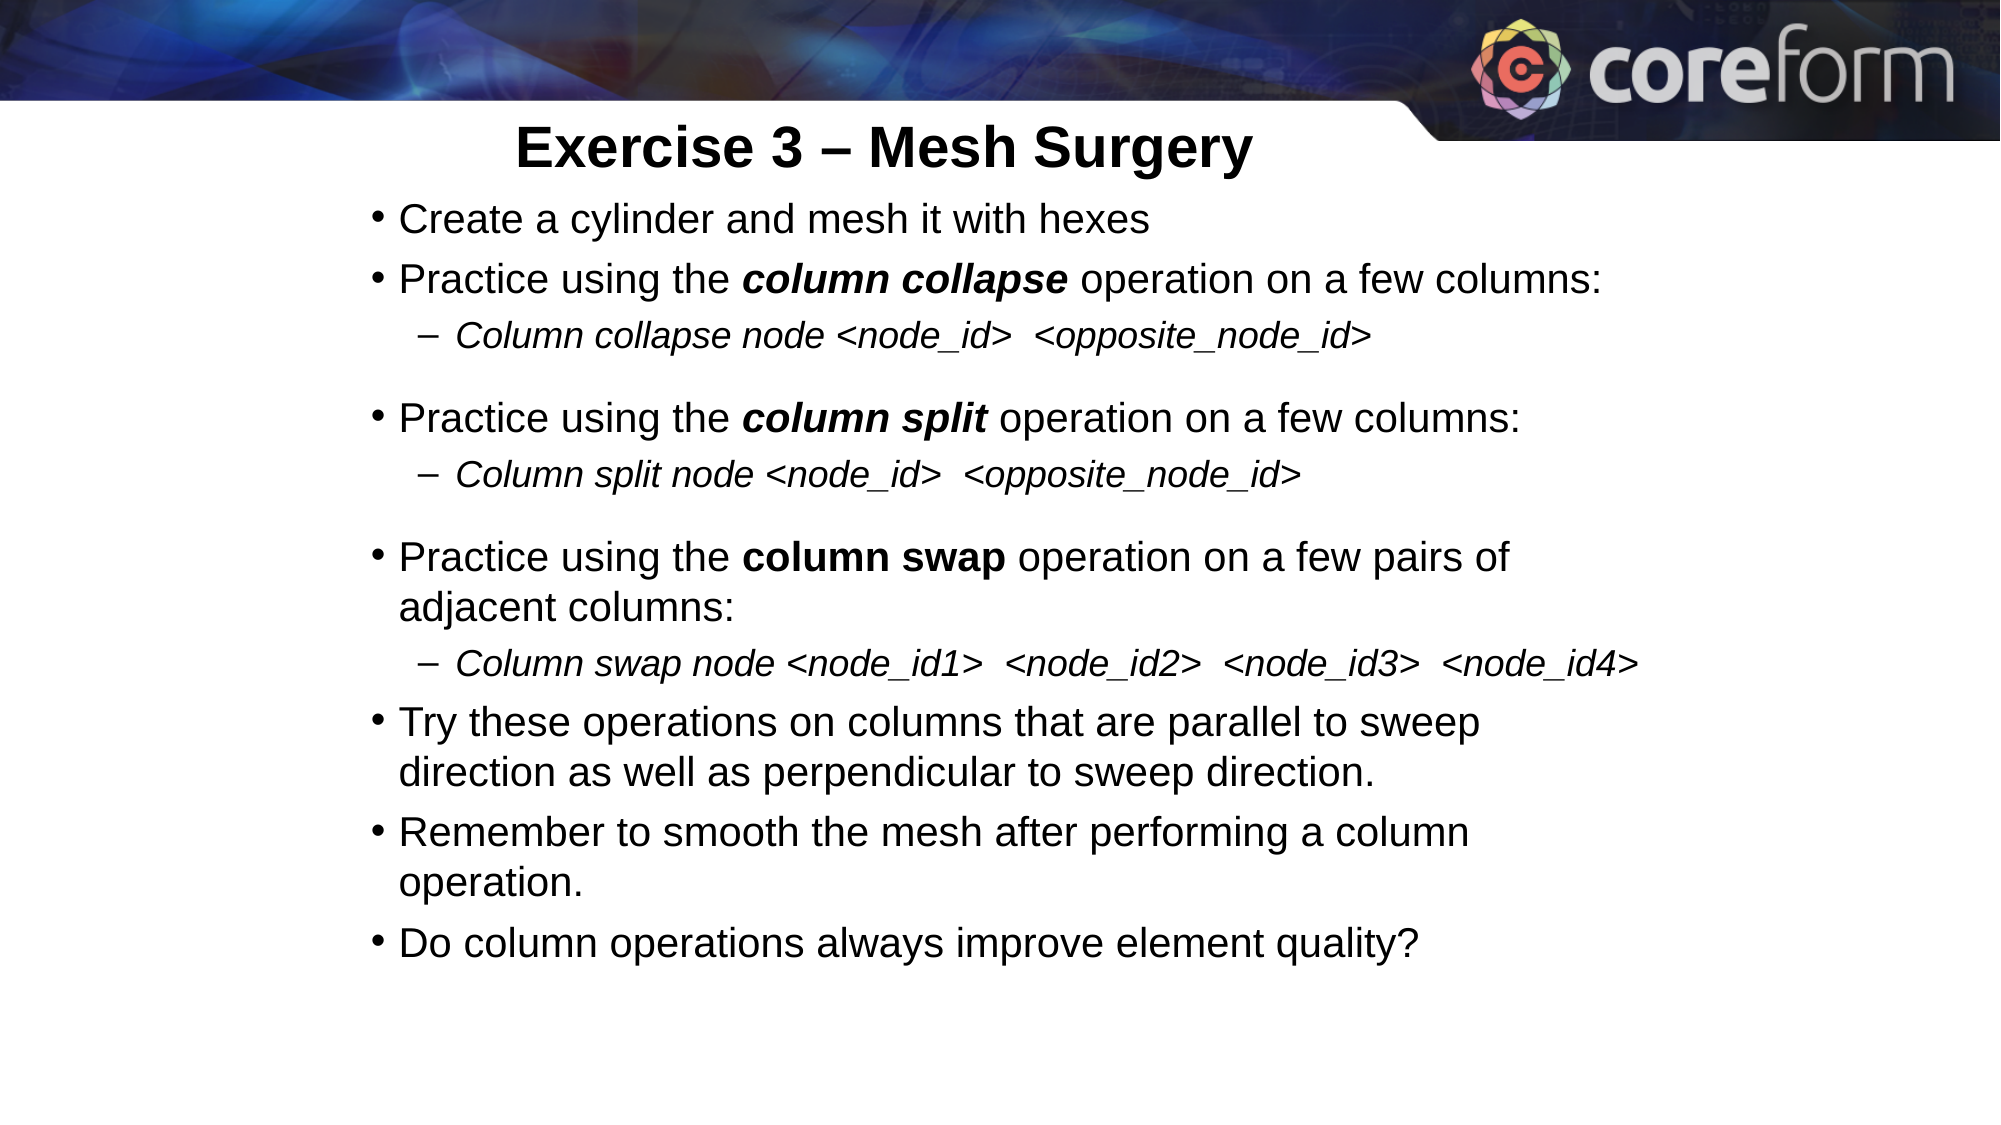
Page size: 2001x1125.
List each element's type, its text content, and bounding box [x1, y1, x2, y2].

text_box Create a cylinder and mesh it with hexes Practice using the column collapse operation on a few columns: Column collapse node <node_id> <opposite_node_id> Practice using the column split operation on a few columns: Column split node <node_id> <opposite_node_id> Practice using the column swap operation on a few pairs of adjacent columns: Column swap node <node_id1> <node_id2> <node_id3> <node_id4> Try these operations on columns that are parallel to sweep direction as well as perpendicular to sweep direction. Remember to smooth the mesh after performing a column operation. Do column operations always improve element quality? [328, 184, 1666, 860]
picture [0, 0, 2000, 141]
text_box Exercise 3 – Mesh Surgery [328, 75, 1443, 184]
